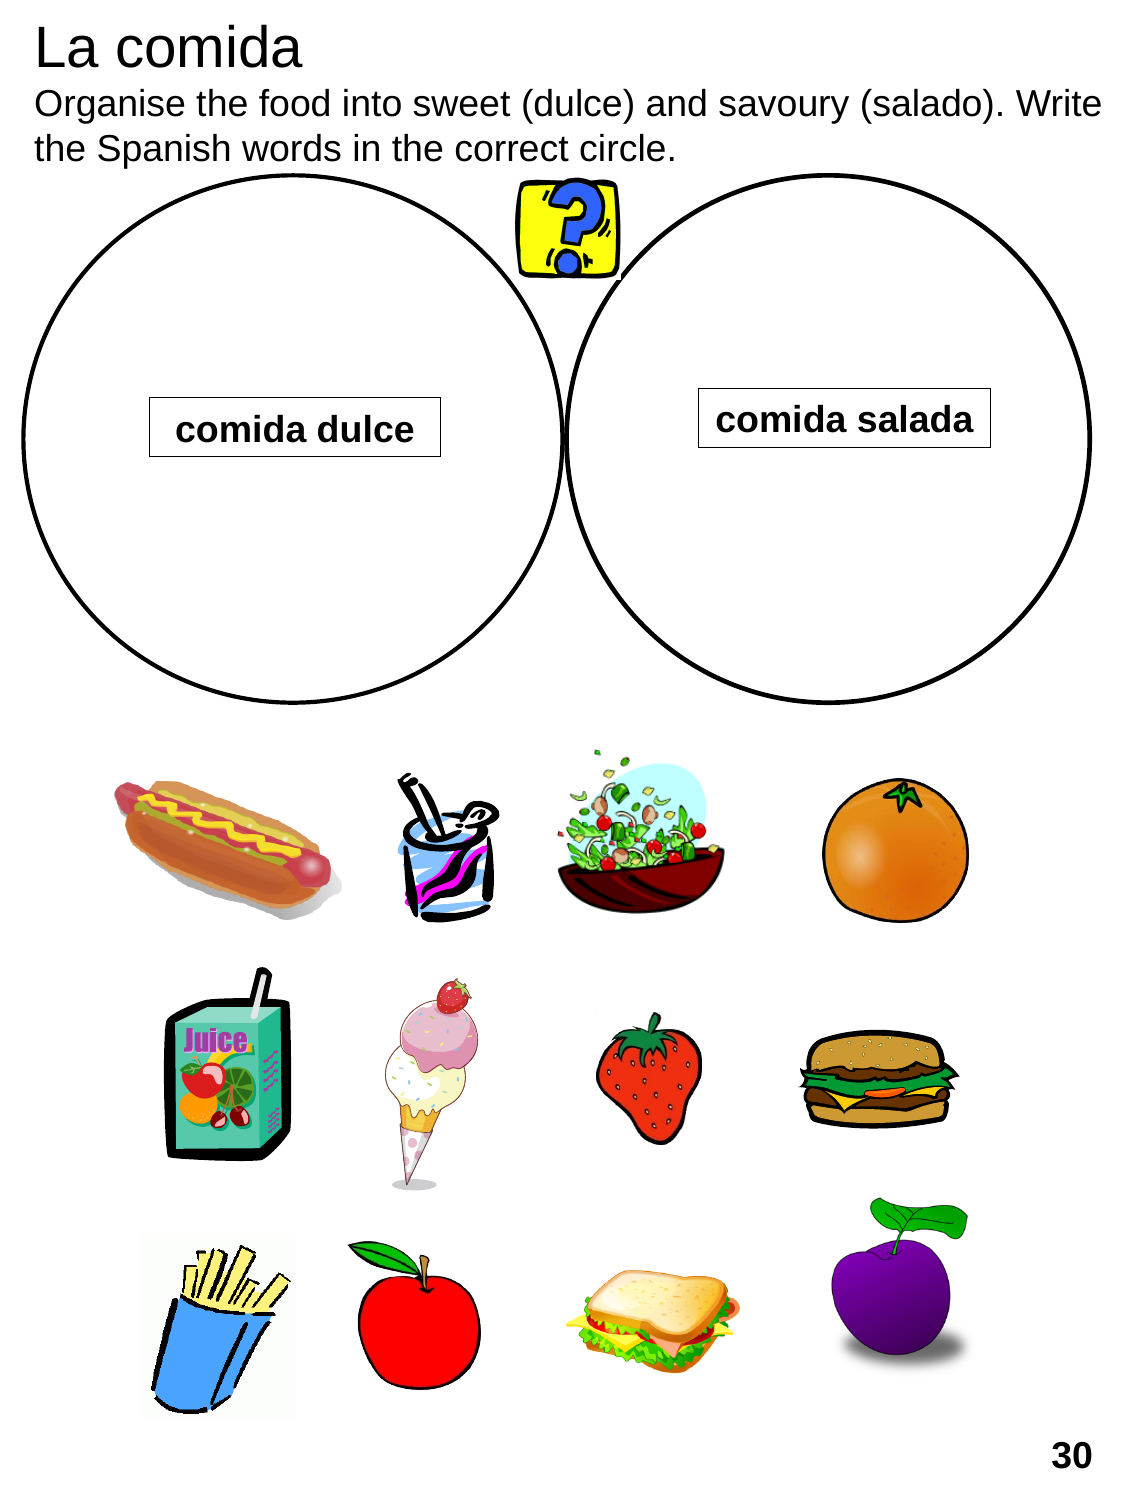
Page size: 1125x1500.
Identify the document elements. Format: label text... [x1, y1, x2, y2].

picture [562, 1238, 750, 1417]
text_box 30 [1029, 1415, 1116, 1491]
text_box comida dulce [149, 397, 441, 457]
picture [397, 771, 502, 925]
picture [140, 1236, 297, 1419]
picture [822, 778, 969, 923]
picture [802, 1182, 1000, 1380]
text_box [21, 177, 564, 705]
text_box [564, 177, 1092, 705]
picture [556, 749, 725, 914]
picture [384, 978, 479, 1191]
text_box comida salada [698, 388, 991, 448]
text_box La comida Organise the food into sweet (dulce) and savoury (salado). Write the Spanish words in the correct circle. [19, 1, 1125, 177]
picture [347, 1241, 482, 1390]
picture [797, 1019, 960, 1138]
picture [512, 177, 622, 281]
picture [595, 1012, 702, 1145]
picture [114, 781, 342, 920]
picture [162, 964, 294, 1164]
